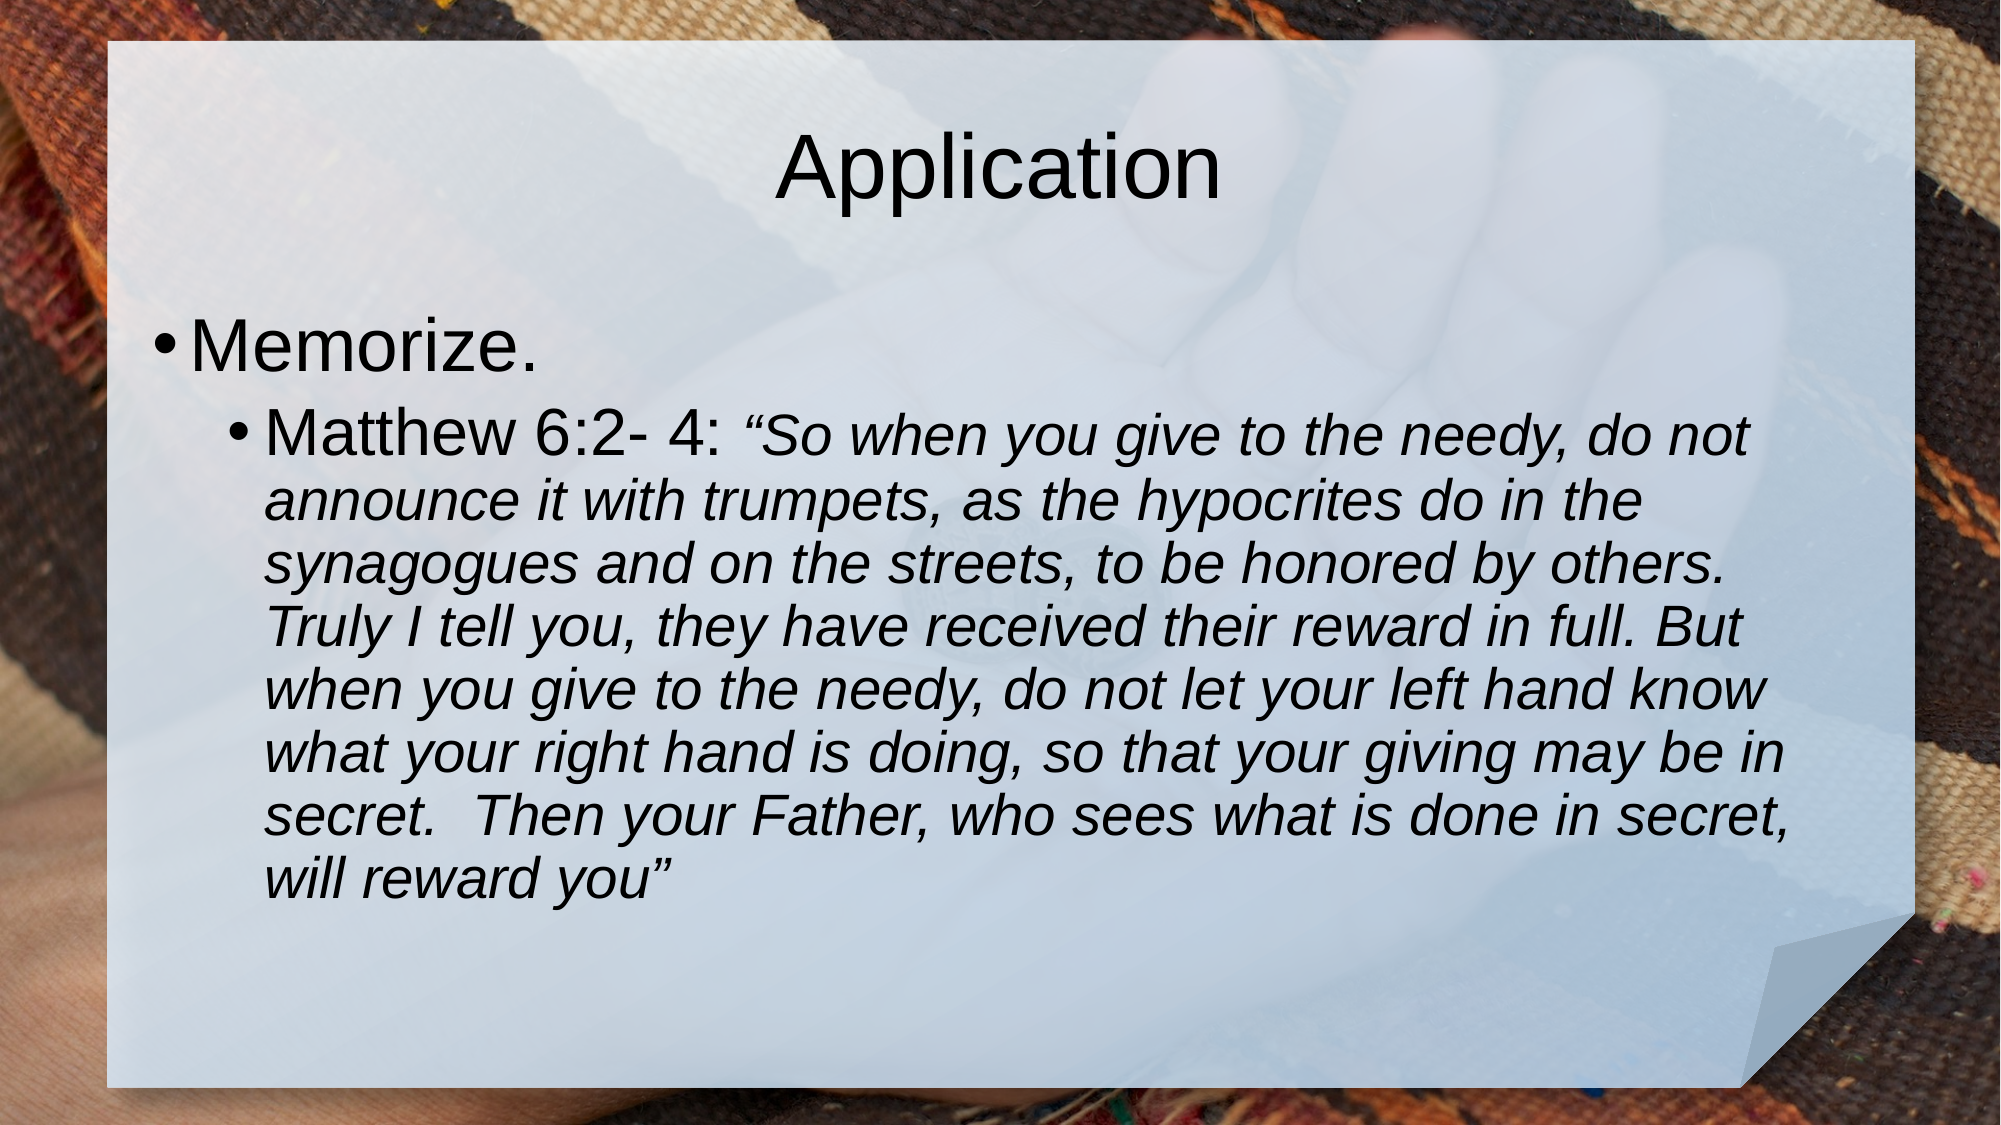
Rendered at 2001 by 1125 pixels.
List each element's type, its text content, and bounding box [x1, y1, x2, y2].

list Memorize. Matthew 6:2- 4: “So when you give to the needy, do not announce it with trumpets, as the hypocrites do in the synagogues and on the streets, to be honored by others. Truly I tell you, they have received their reward in full. But when you give to the needy, do not let your left hand know what your right hand is doing, so that your giving may be in secret. Then your Father, who sees what is done in secret, will reward you” [137, 299, 1863, 1014]
picture [0, 0, 2001, 1125]
title Application [137, 59, 1863, 278]
